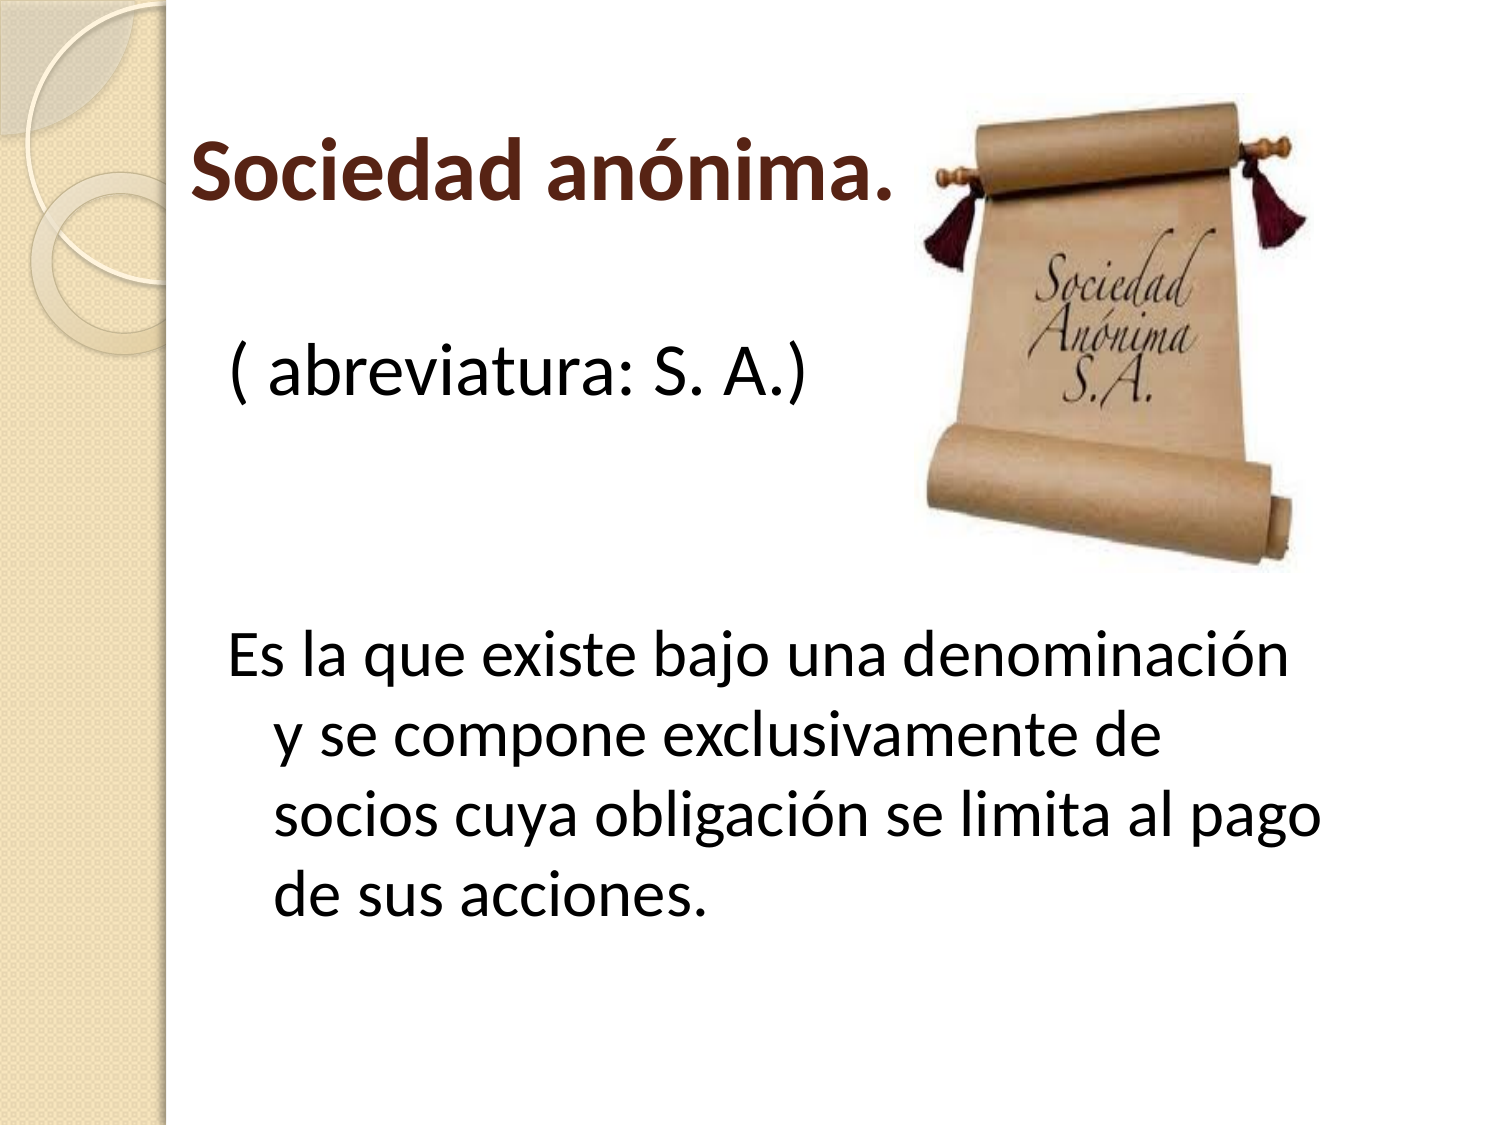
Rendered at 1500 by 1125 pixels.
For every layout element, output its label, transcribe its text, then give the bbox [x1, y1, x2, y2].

title Sociedad anónima. [175, 70, 1406, 258]
picture [913, 93, 1315, 573]
list ( abreviatura: S. A.) Es la que existe bajo una denominación y se compone exclusivamente de socios cuya obligación se limita al pago de sus acciones. [199, 304, 1347, 1093]
